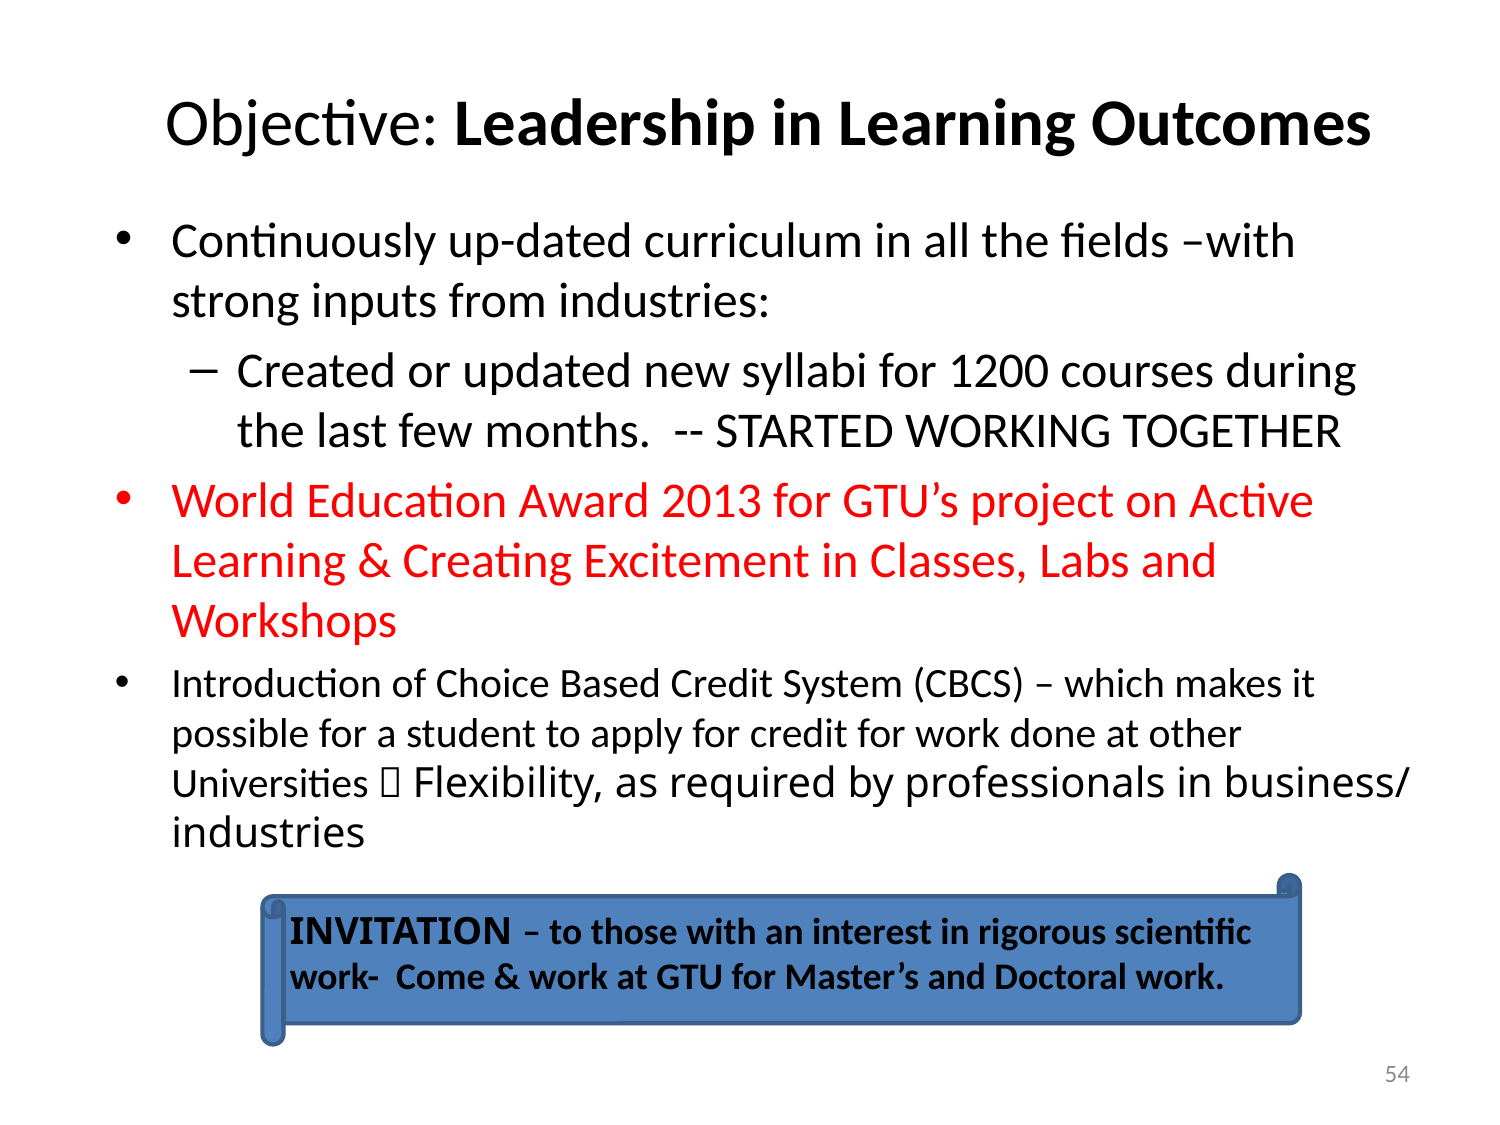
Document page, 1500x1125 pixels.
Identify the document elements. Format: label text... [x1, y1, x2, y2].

title Objective: Leadership in Learning Outcomes [100, 37, 1439, 201]
list Continuously up-dated curriculum in all the fields –with strong inputs from industries: Created or updated new syllabi for 1200 courses during the last few months. -- STARTED WORKING TOGETHER World Education Award 2013 for GTU’s project on Active Learning & Creating Excitement in Classes, Labs and Workshops Introduction of Choice Based Credit System (CBCS) – which makes it possible for a student to apply for credit for work done at other Universities  Flexibility, as required by professionals in business/ industries [99, 199, 1438, 1013]
text_box [260, 872, 1303, 1047]
slide_number 54 [1074, 1042, 1425, 1103]
text_box INVITATION – to those with an interest in rigorous scientific work- Come & work at GTU for Master’s and Doctoral work. [275, 899, 1288, 1005]
